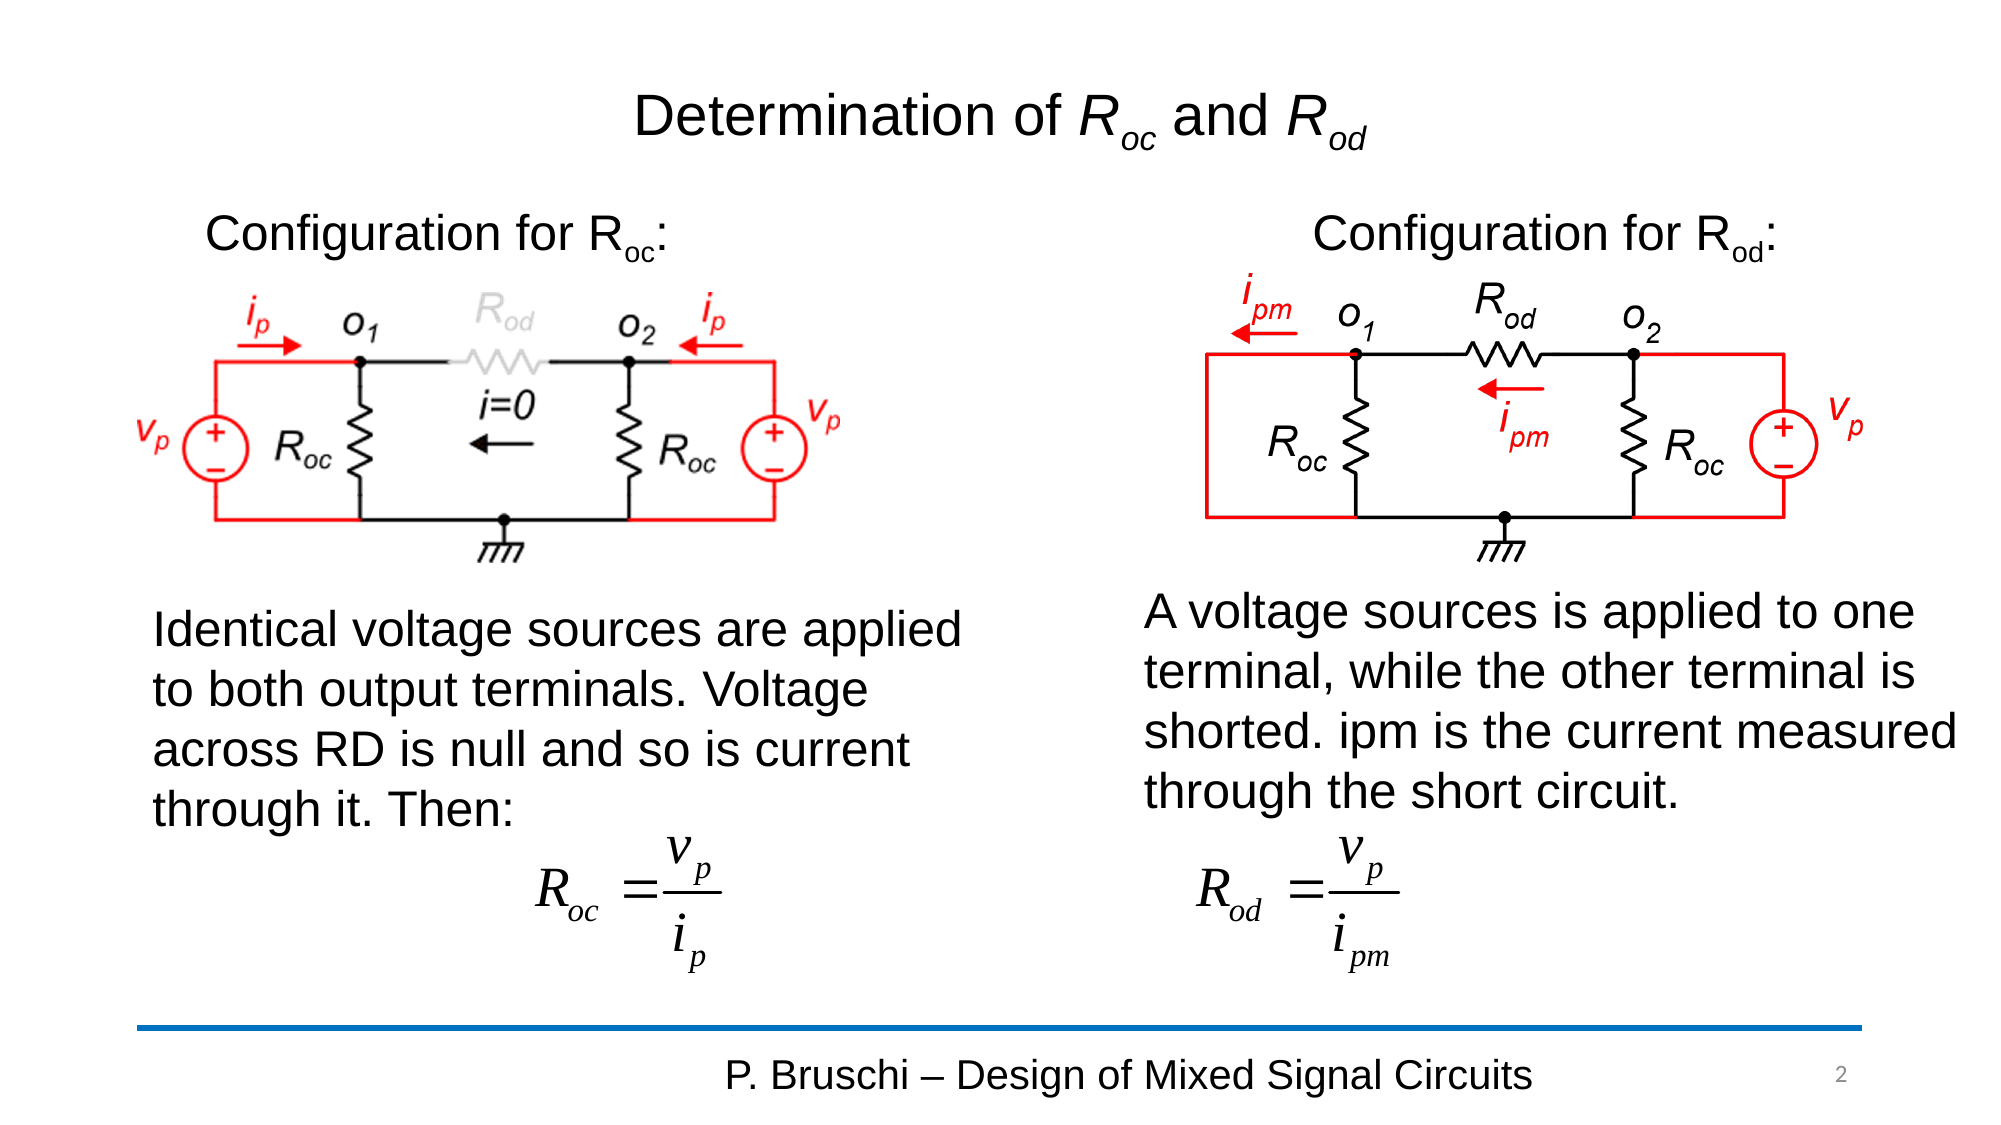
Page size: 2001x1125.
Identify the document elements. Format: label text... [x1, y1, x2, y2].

slide_number 2 [1718, 1042, 1863, 1103]
text_box Configuration for Roc: [190, 192, 787, 276]
picture [137, 292, 840, 563]
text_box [524, 807, 734, 983]
text_box A voltage sources is applied to one terminal, while the other terminal is shorted. ipm is the current measured through the short circuit. [1129, 570, 2000, 826]
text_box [1185, 807, 1410, 983]
footer P. Bruschi – Design of Mixed Signal Circuits [662, 1042, 1596, 1103]
text_box Configuration for Rod: [1297, 192, 1895, 276]
title Determination of Roc and Rod [137, 59, 1863, 169]
text_box Identical voltage sources are applied to both output terminals. Voltage across RD is null and so is current through it. Then: [137, 588, 1024, 844]
picture [1205, 273, 1863, 563]
